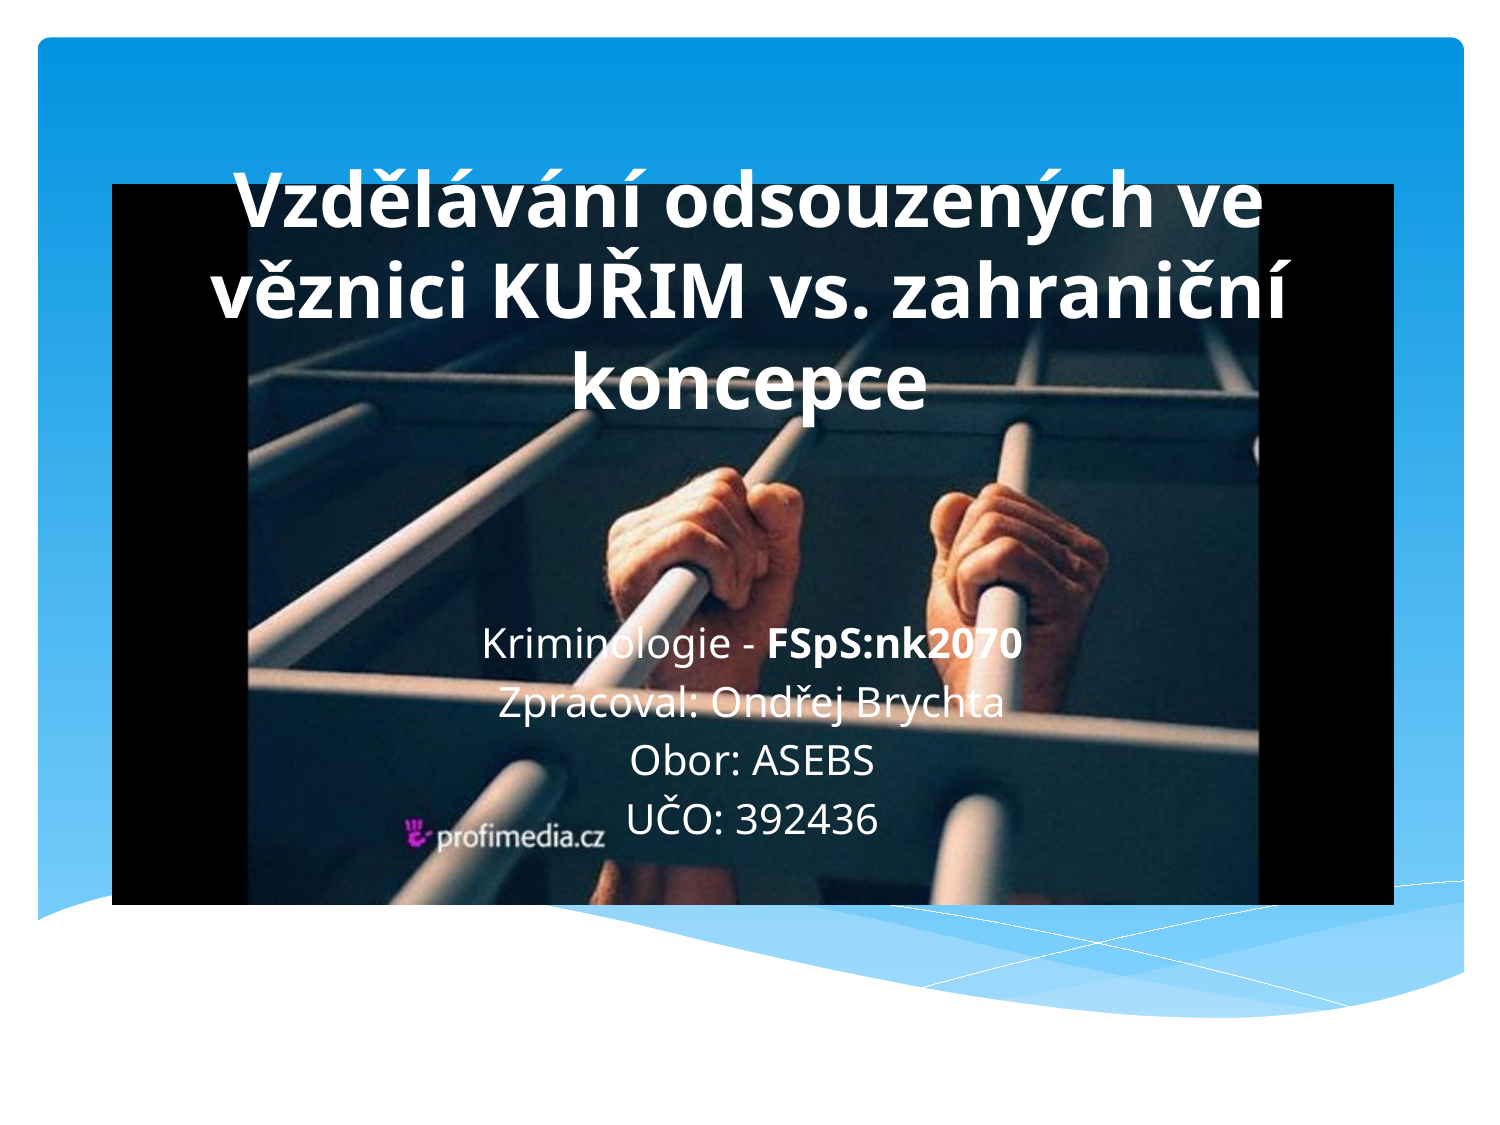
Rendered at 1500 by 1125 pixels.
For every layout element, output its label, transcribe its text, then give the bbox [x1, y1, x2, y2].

title Vzdělávání odsouzených ve věznici KUŘIM vs. zahraniční koncepce [112, 140, 1388, 183]
picture [111, 184, 1394, 906]
